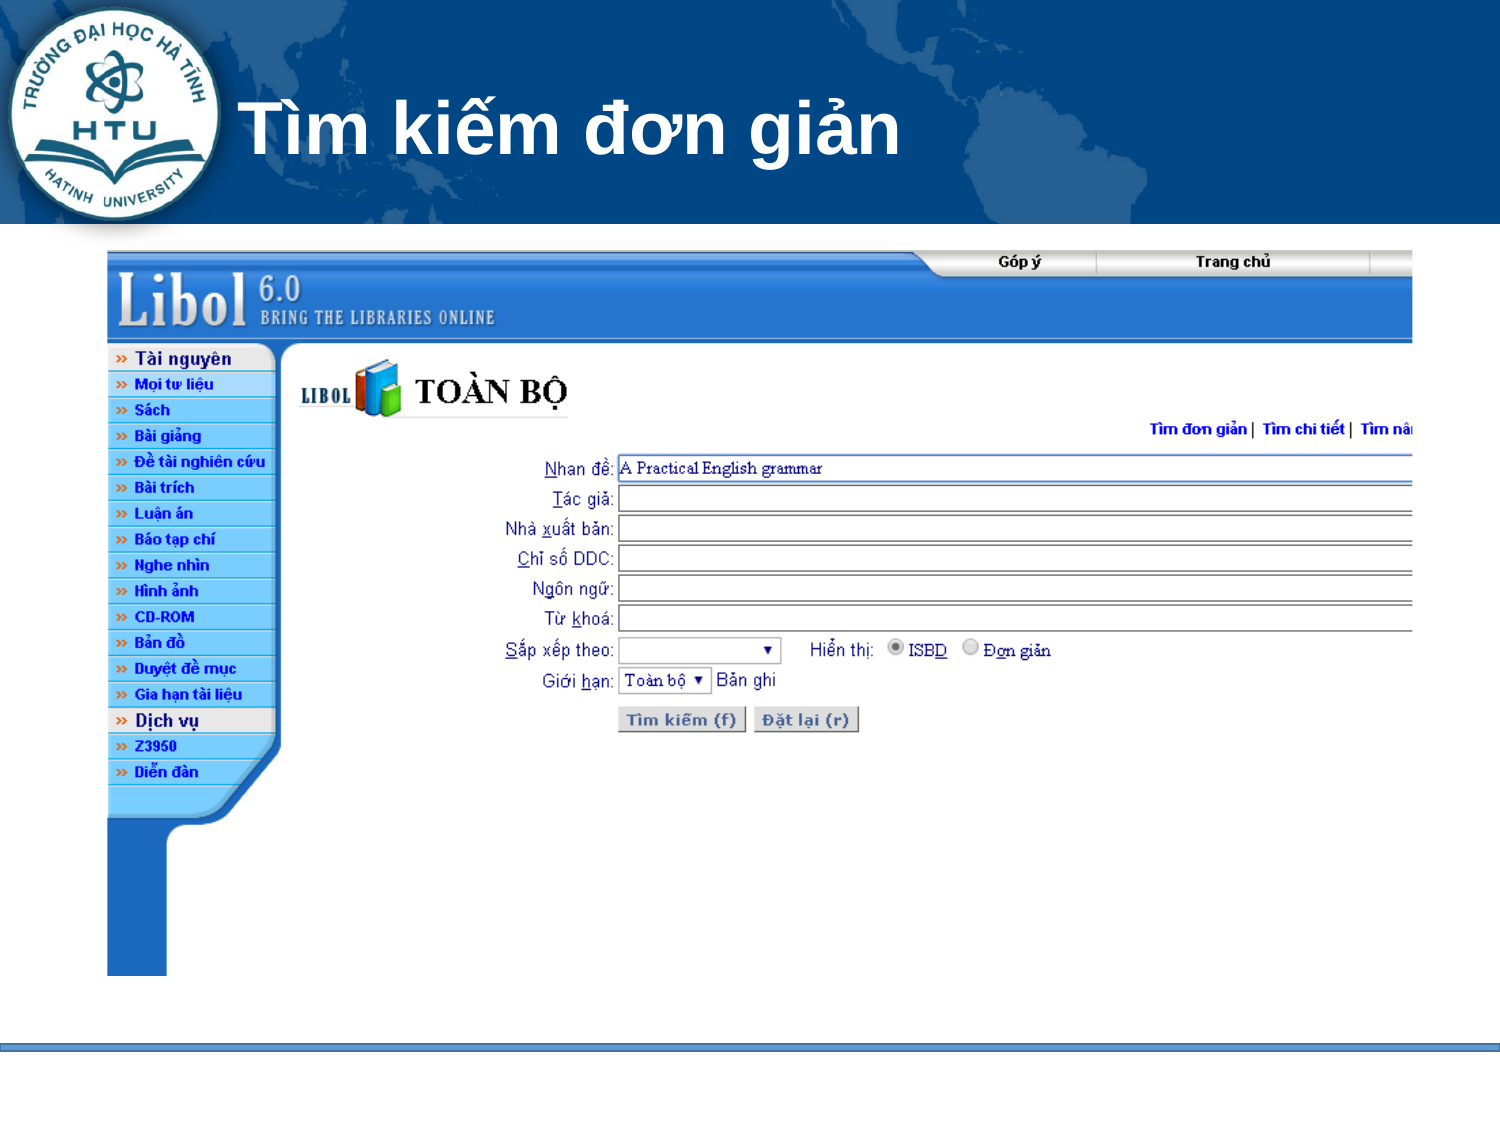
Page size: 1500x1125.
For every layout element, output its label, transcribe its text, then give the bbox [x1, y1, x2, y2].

picture [107, 250, 1413, 976]
picture [0, 0, 1500, 224]
title Tìm kiếm đơn giản [241, 45, 1455, 215]
